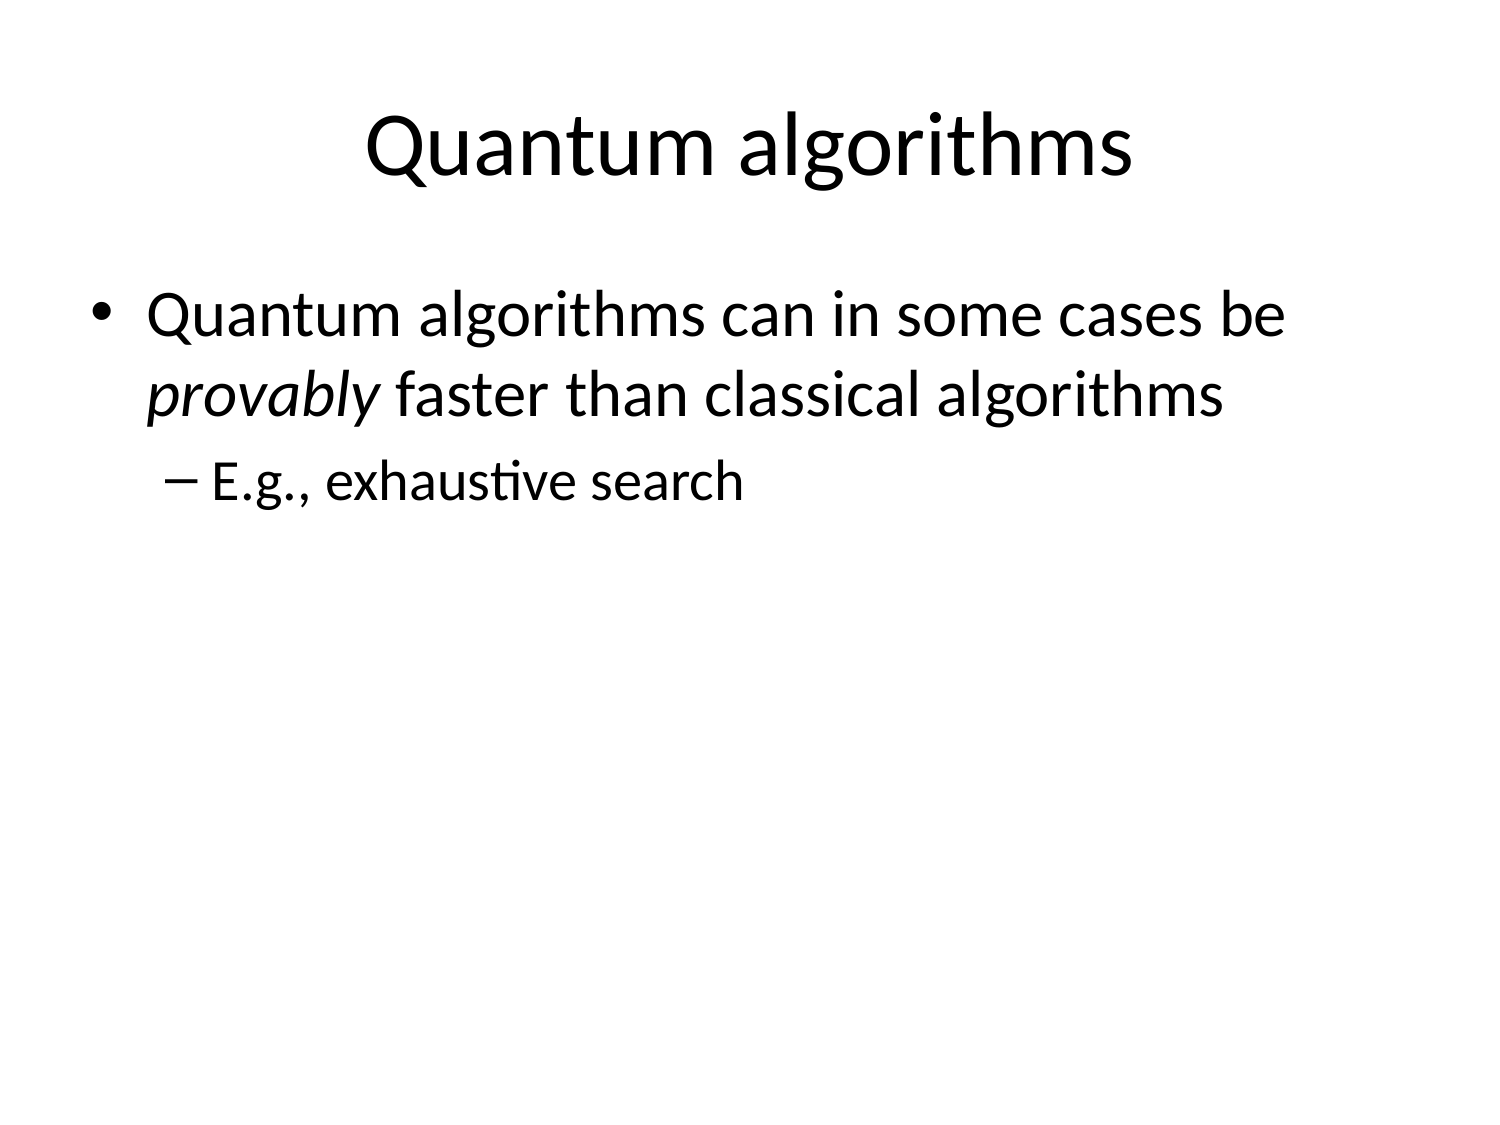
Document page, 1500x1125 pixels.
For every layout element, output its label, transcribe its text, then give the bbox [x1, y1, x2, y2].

list Quantum algorithms can in some cases be provably faster than classical algorithms E.g., exhaustive search [75, 262, 1425, 1005]
title Quantum algorithms [75, 45, 1425, 233]
